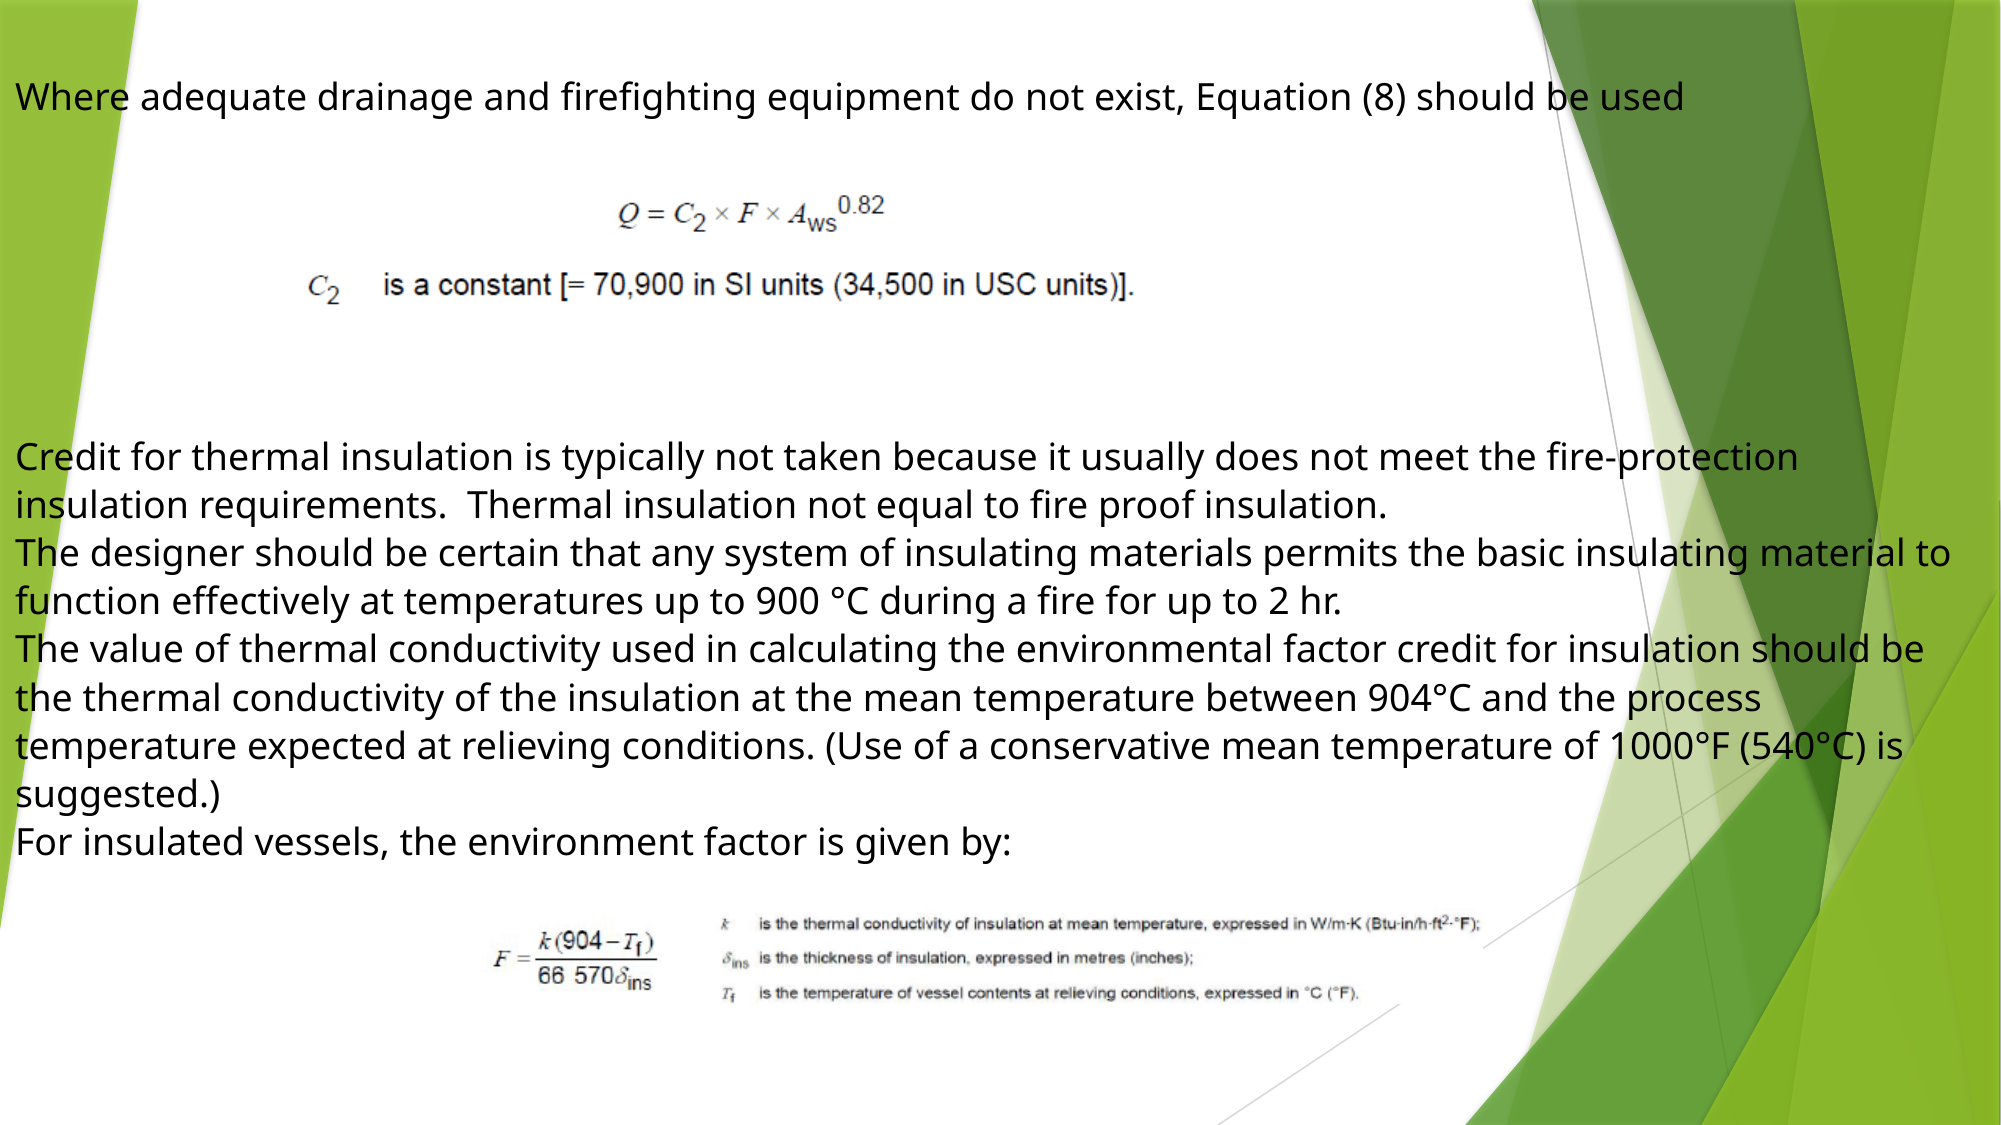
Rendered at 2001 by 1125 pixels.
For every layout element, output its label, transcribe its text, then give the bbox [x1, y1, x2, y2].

picture [287, 175, 1165, 323]
picture [709, 907, 1484, 1005]
subtitle Where adequate drainage and firefighting equipment do not exist, Equation (8) should be used Credit for thermal insulation is typically not taken because it usually does not meet the fire-protection insulation requirements. Thermal insulation not equal to fire proof insulation. The designer should be certain that any system of insulating materials permits the basic insulating material to function effectively at temperatures up to 900 °C during a fire for up to 2 hr. The value of thermal conductivity used in calculating the environmental factor credit for insulation should be the thermal conductivity of the insulation at the mean temperature between 904°C and the process temperature expected at relieving conditions. (Use of a conservative mean temperature of 1000°F (540°C) is suggested.) For insulated vessels, the environment factor is given by: [0, 0, 2000, 1125]
picture [480, 915, 674, 997]
